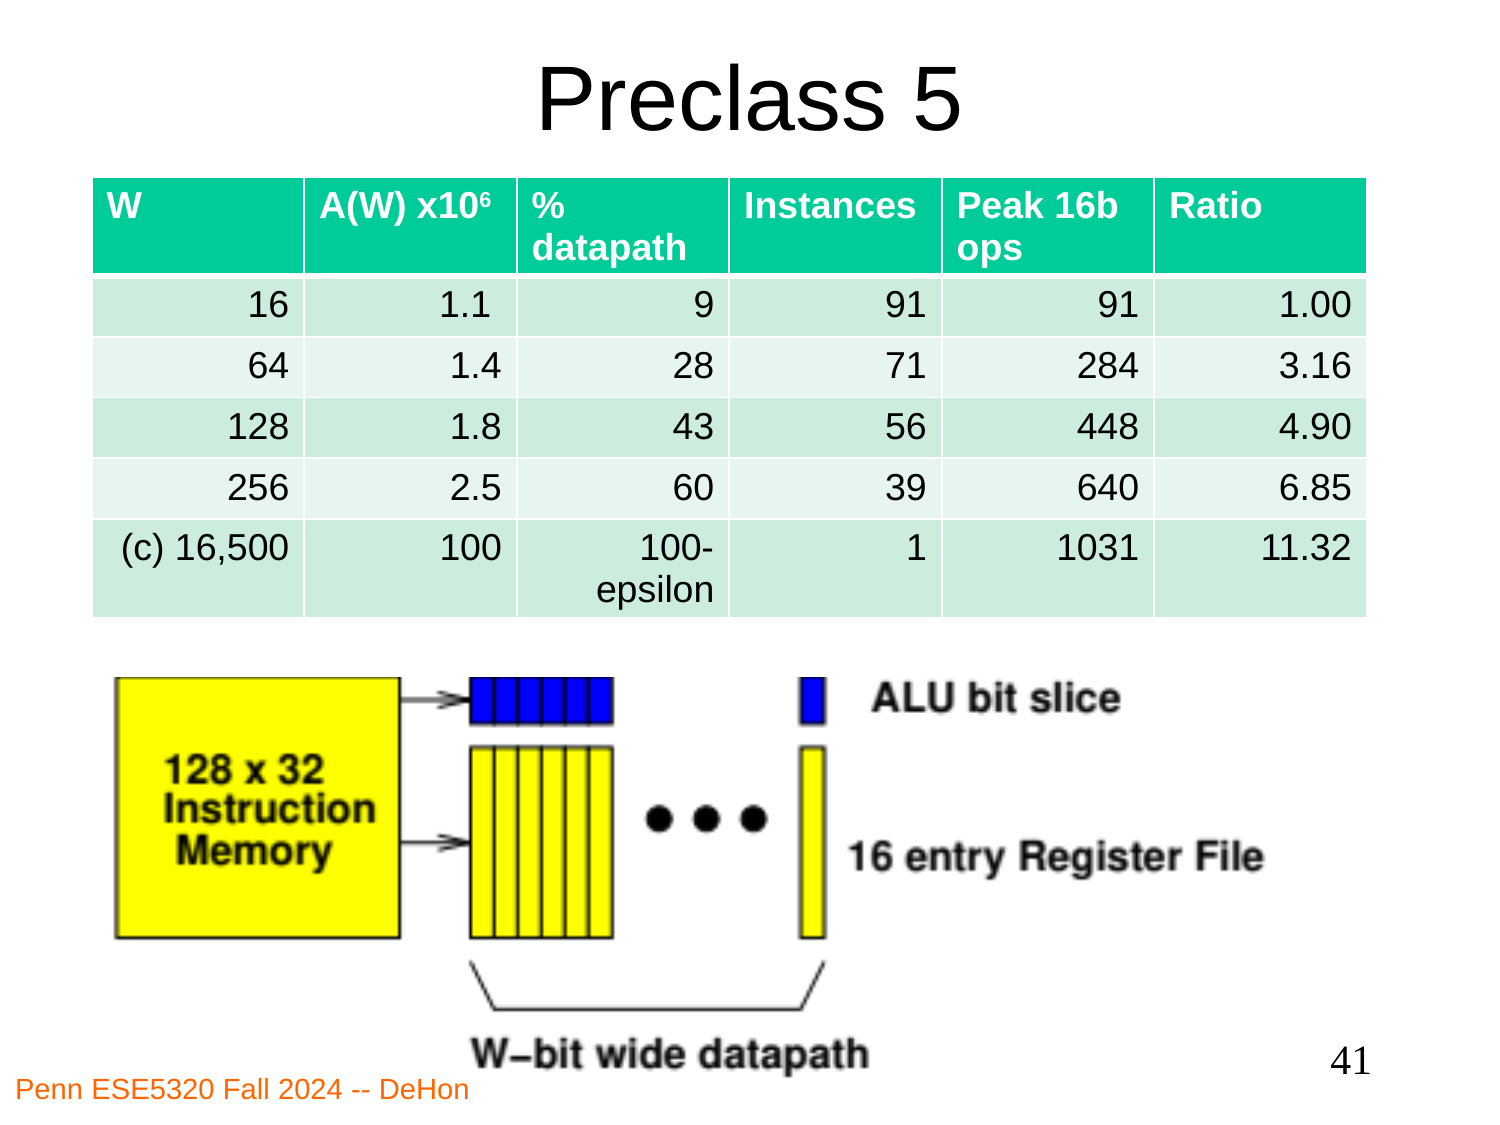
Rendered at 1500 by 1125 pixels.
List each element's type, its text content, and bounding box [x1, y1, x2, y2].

table_cell 2.5 [305, 459, 516, 518]
table_cell 100 [305, 520, 516, 617]
table_cell 4.90 [1155, 398, 1366, 457]
table_cell 1.1 [305, 279, 516, 336]
table_header Instances [730, 178, 941, 273]
table_cell 1.00 [1155, 279, 1366, 336]
slide_number 41 [1074, 1024, 1388, 1101]
table_cell 91 [730, 279, 941, 336]
table_cell 9 [518, 279, 728, 336]
table_cell 256 [93, 459, 303, 518]
table_cell 1031 [943, 520, 1153, 617]
table_cell 6.85 [1155, 459, 1366, 518]
table_cell (c) 16,500 [93, 520, 303, 617]
table_cell 28 [518, 338, 728, 397]
slide_number Penn ESE5320 Fall 2024 -- DeHon [0, 1062, 688, 1125]
table_cell 448 [943, 398, 1153, 457]
table_header % datapath [518, 178, 728, 273]
table_cell 56 [730, 398, 941, 457]
table_cell 39 [730, 459, 941, 518]
table_cell 64 [93, 338, 303, 397]
table_cell 16 [93, 279, 303, 336]
table_cell 43 [518, 398, 728, 457]
table_cell 1.4 [305, 338, 516, 397]
table_cell 128 [93, 398, 303, 457]
table_cell 1.8 [305, 398, 516, 457]
table_header W [93, 178, 303, 273]
table_cell 1 [730, 520, 941, 617]
table_cell 11.32 [1155, 520, 1366, 617]
table_cell 71 [730, 338, 941, 397]
title Preclass 5 [112, 0, 1388, 188]
table_cell 91 [943, 279, 1153, 336]
table_cell 3.16 [1155, 338, 1366, 397]
table_header A(W) x106 [305, 178, 516, 273]
table_cell 60 [518, 459, 728, 518]
table_cell 284 [943, 338, 1153, 397]
table_header Ratio [1155, 178, 1366, 273]
table_cell 100-epsilon [518, 520, 728, 617]
table_cell 640 [943, 459, 1153, 518]
picture [112, 676, 1278, 1082]
table_header Peak 16b ops [943, 178, 1153, 273]
